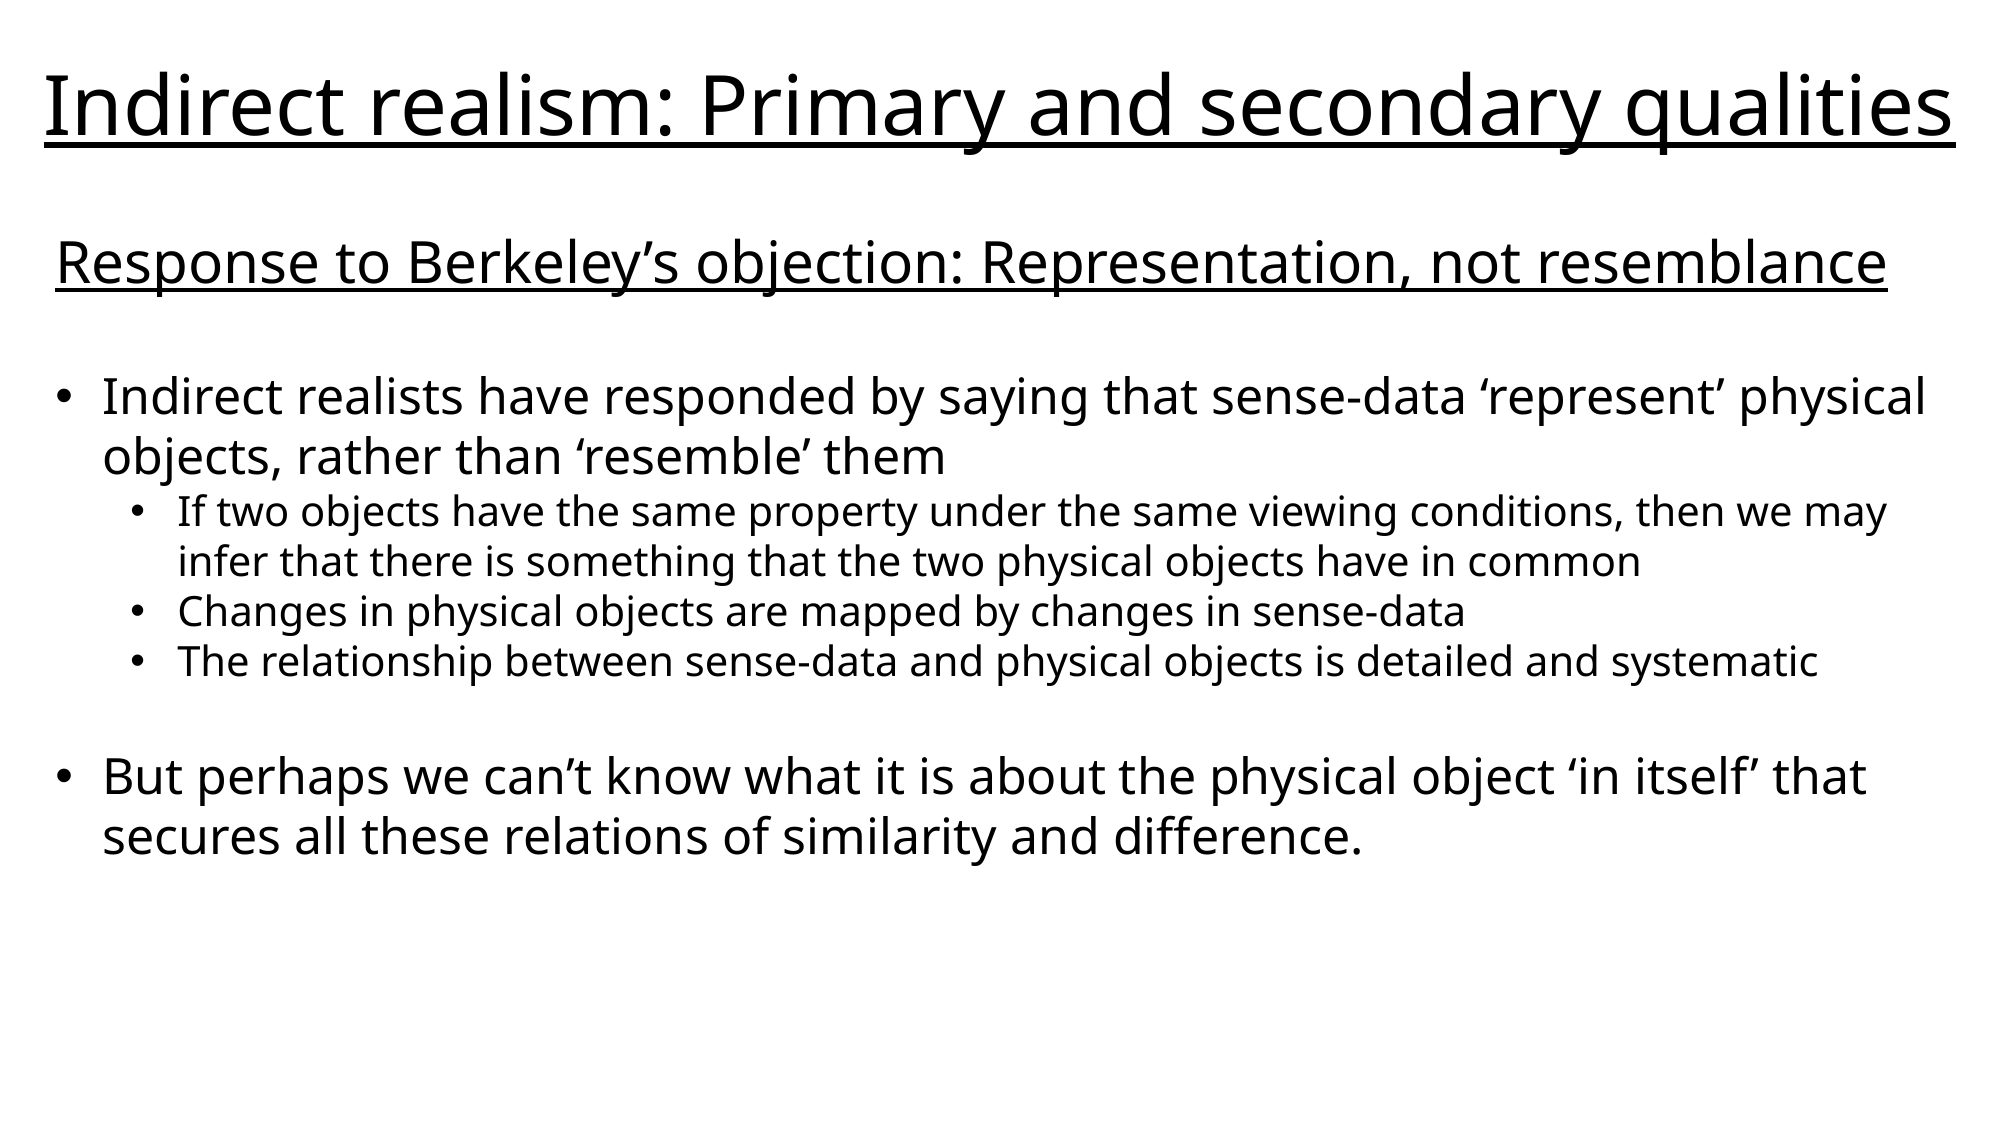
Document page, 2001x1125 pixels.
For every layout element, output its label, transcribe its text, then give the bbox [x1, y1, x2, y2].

title Indirect realism: Primary and secondary qualities [0, 0, 2000, 218]
list [40, 190, 1968, 904]
text_box Response to Berkeley’s objection: Representation, not resemblance Indirect realists have responded by saying that sense-data ‘represent’ physical objects, rather than ‘resemble’ them If two objects have the same property under the same viewing conditions, then we may infer that there is something that the two physical objects have in common Changes in physical objects are mapped by changes in sense-data The relationship between sense-data and physical objects is detailed and systematic But perhaps we can’t know what it is about the physical object ‘in itself’ that secures all these relations of similarity and difference. [40, 217, 1960, 923]
